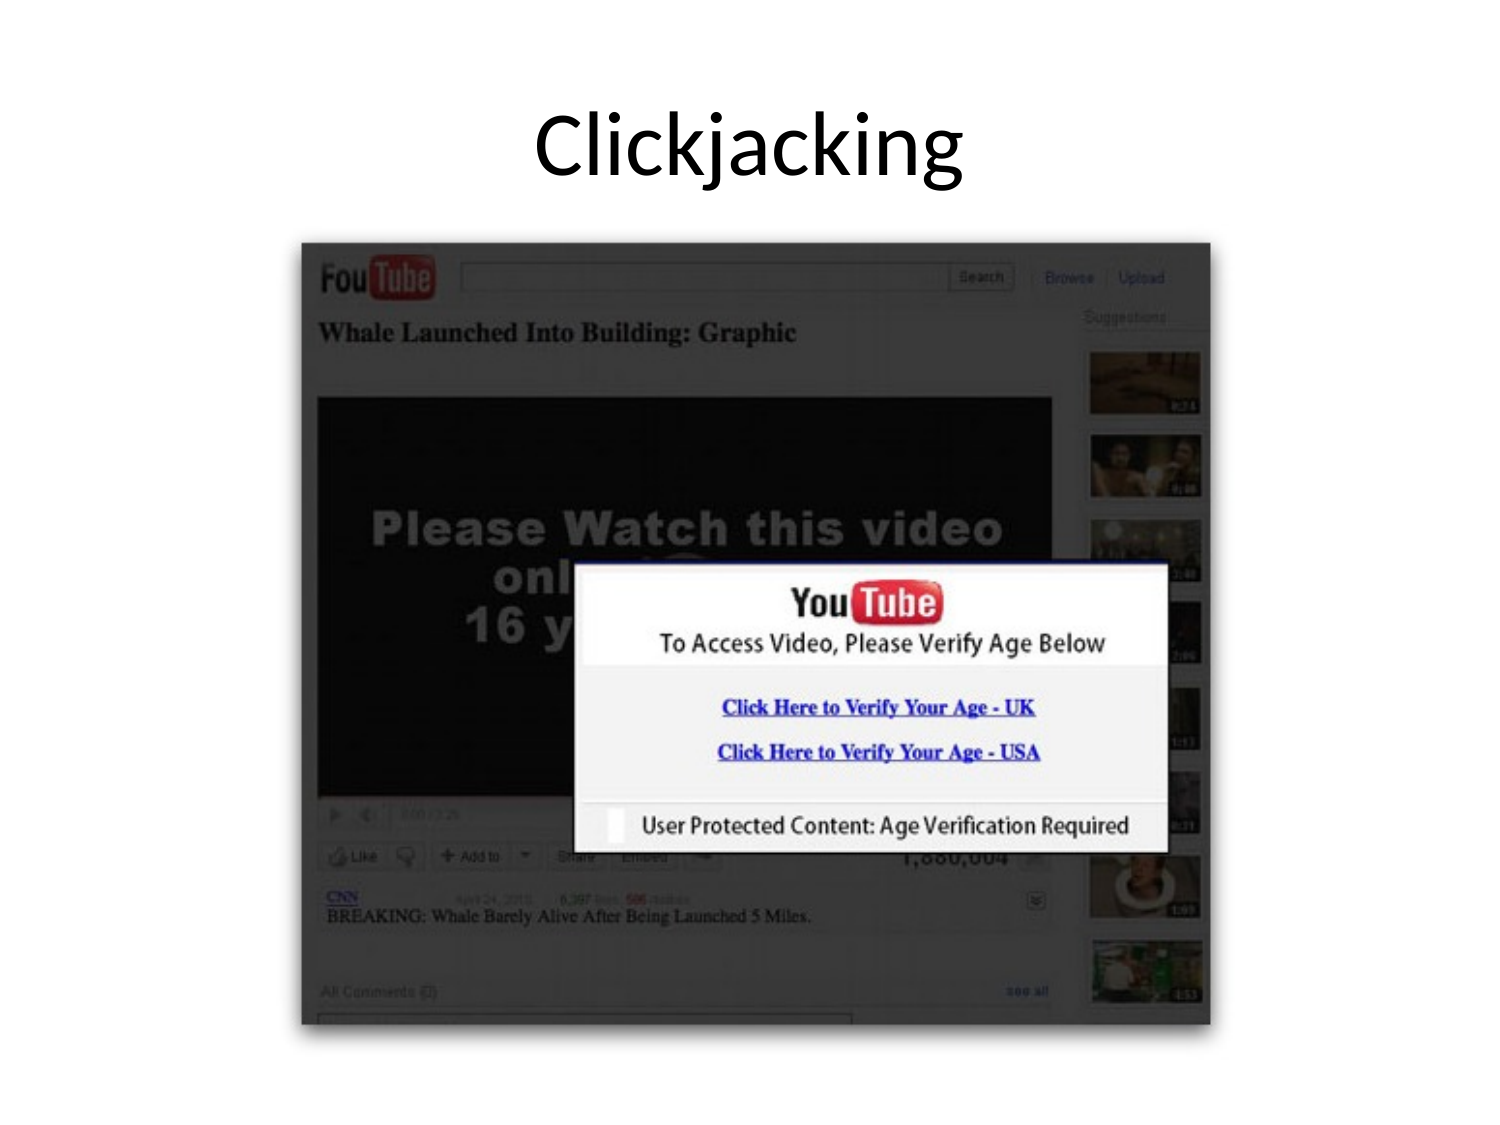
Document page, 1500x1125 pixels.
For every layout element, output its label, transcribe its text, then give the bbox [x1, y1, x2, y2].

title Clickjacking [75, 45, 1425, 233]
picture [274, 224, 1238, 1061]
